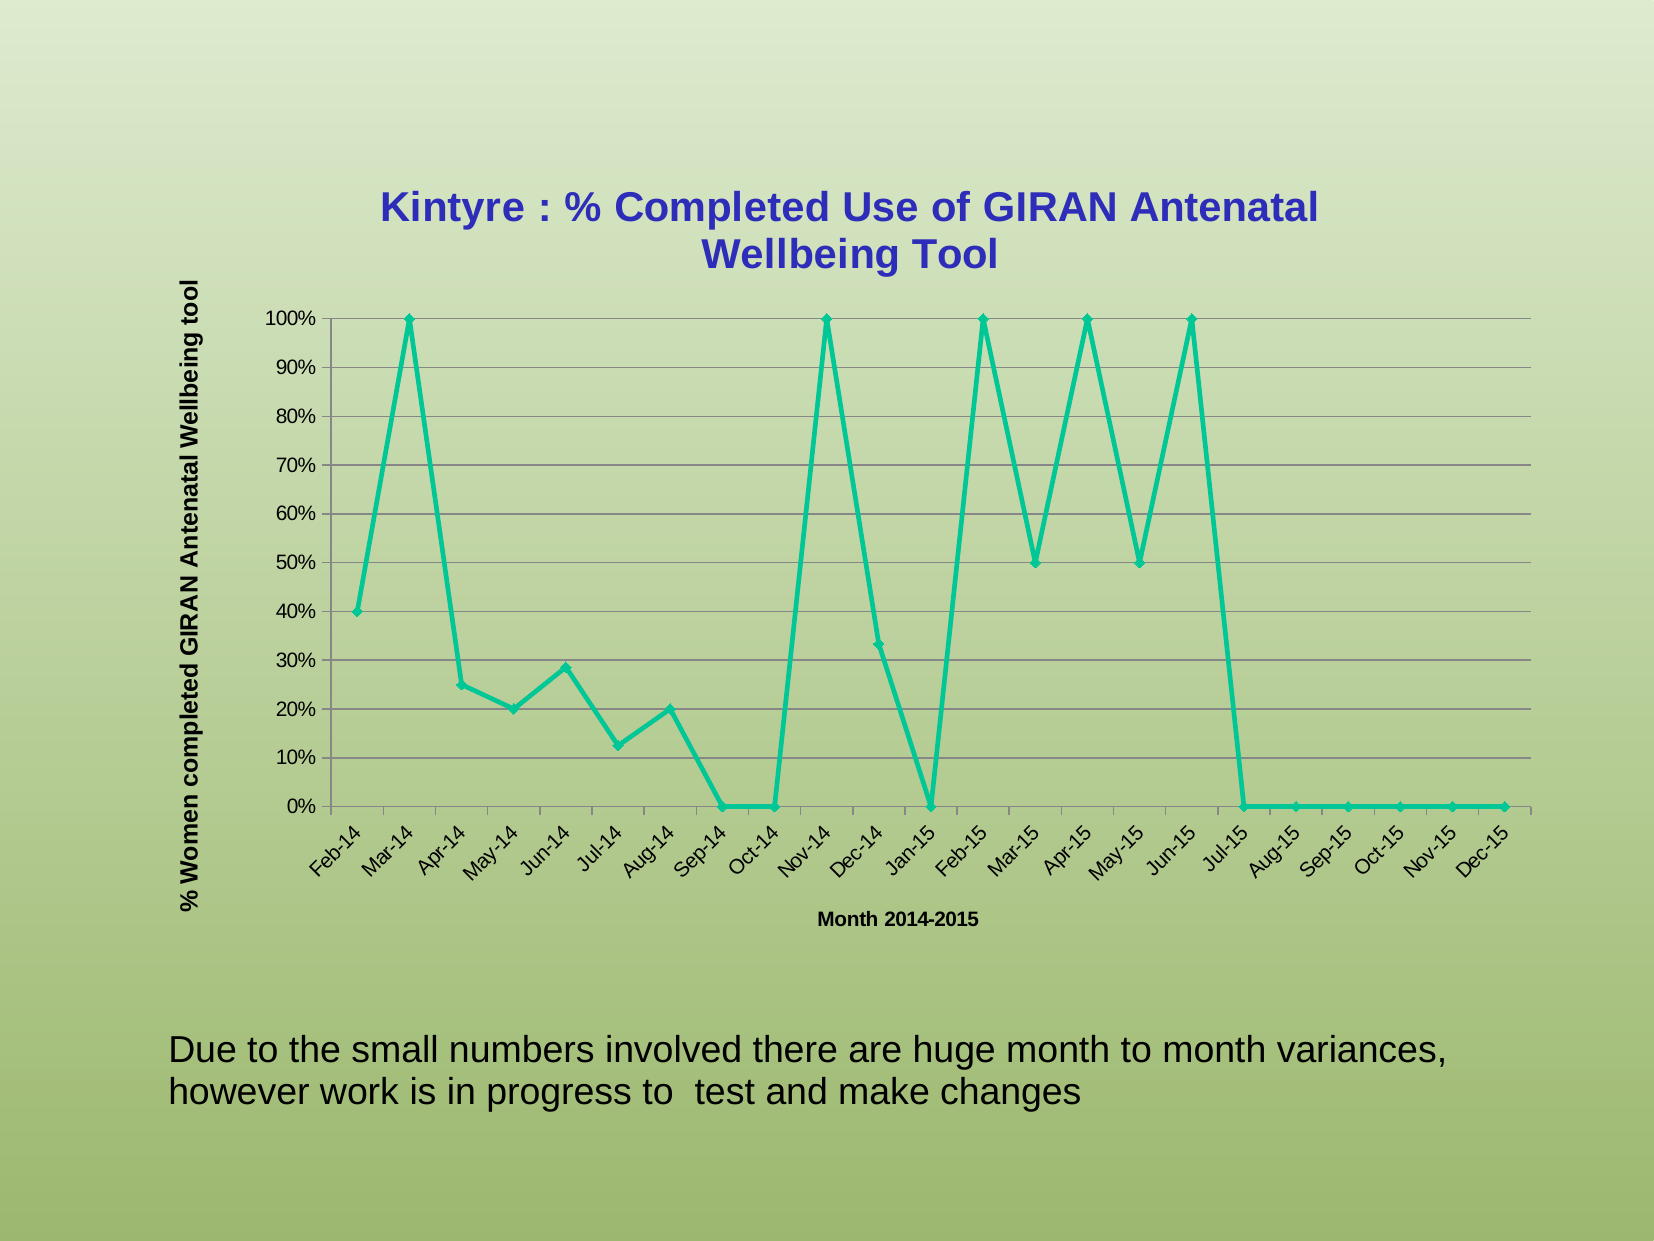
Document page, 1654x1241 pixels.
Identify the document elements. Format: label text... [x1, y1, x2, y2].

text_box Due to the small numbers involved there are huge month to month variances, however work is in progress to test and make changes [153, 1021, 1548, 1120]
chart [141, 147, 1560, 963]
